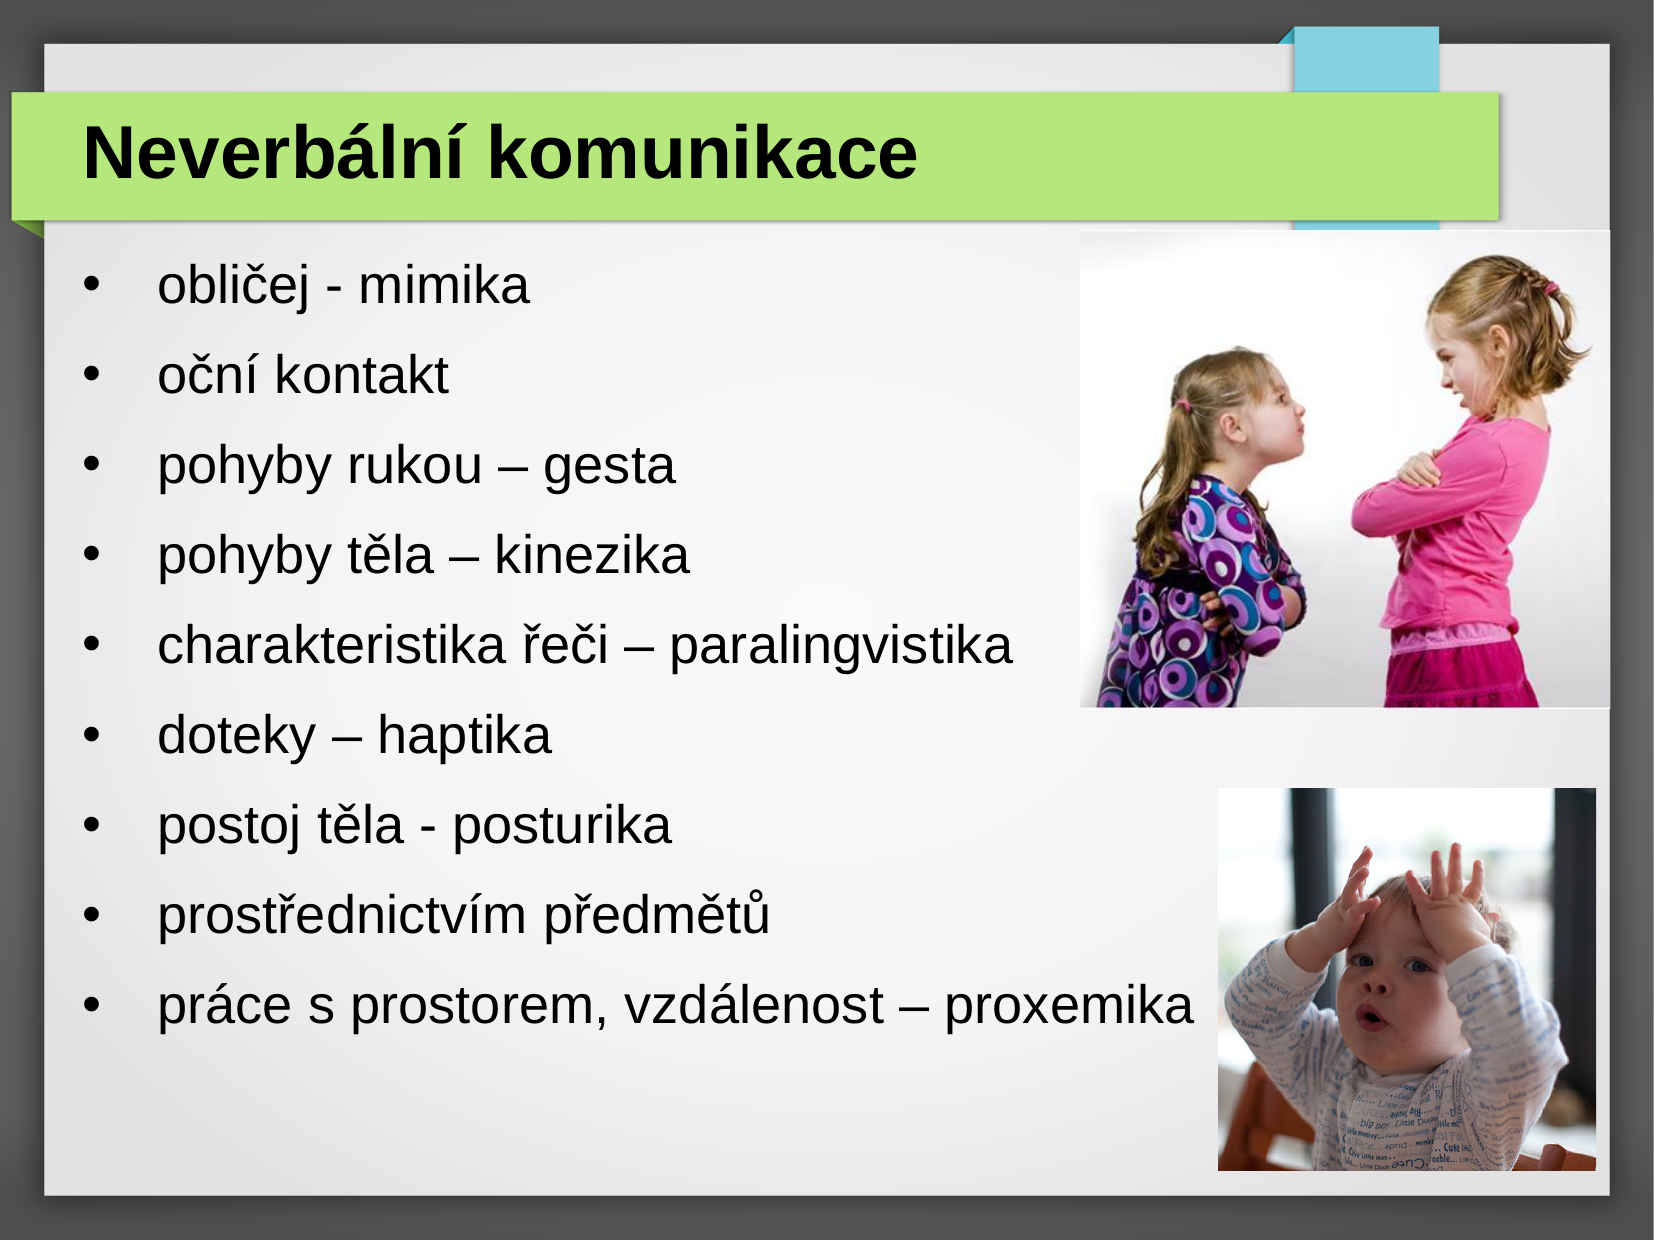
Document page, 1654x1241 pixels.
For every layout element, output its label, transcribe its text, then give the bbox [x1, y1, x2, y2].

picture [0, 0, 1654, 1240]
title Neverbální komunikace [82, 94, 1263, 212]
list obličej - mimika oční kontakt pohyby rukou – gesta pohyby těla – kinezika charakteristika řeči – paralingvistika doteky – haptika postoj těla - posturika prostřednictvím předmětů práce s prostorem, vzdálenost – proxemika [82, 250, 1582, 1131]
